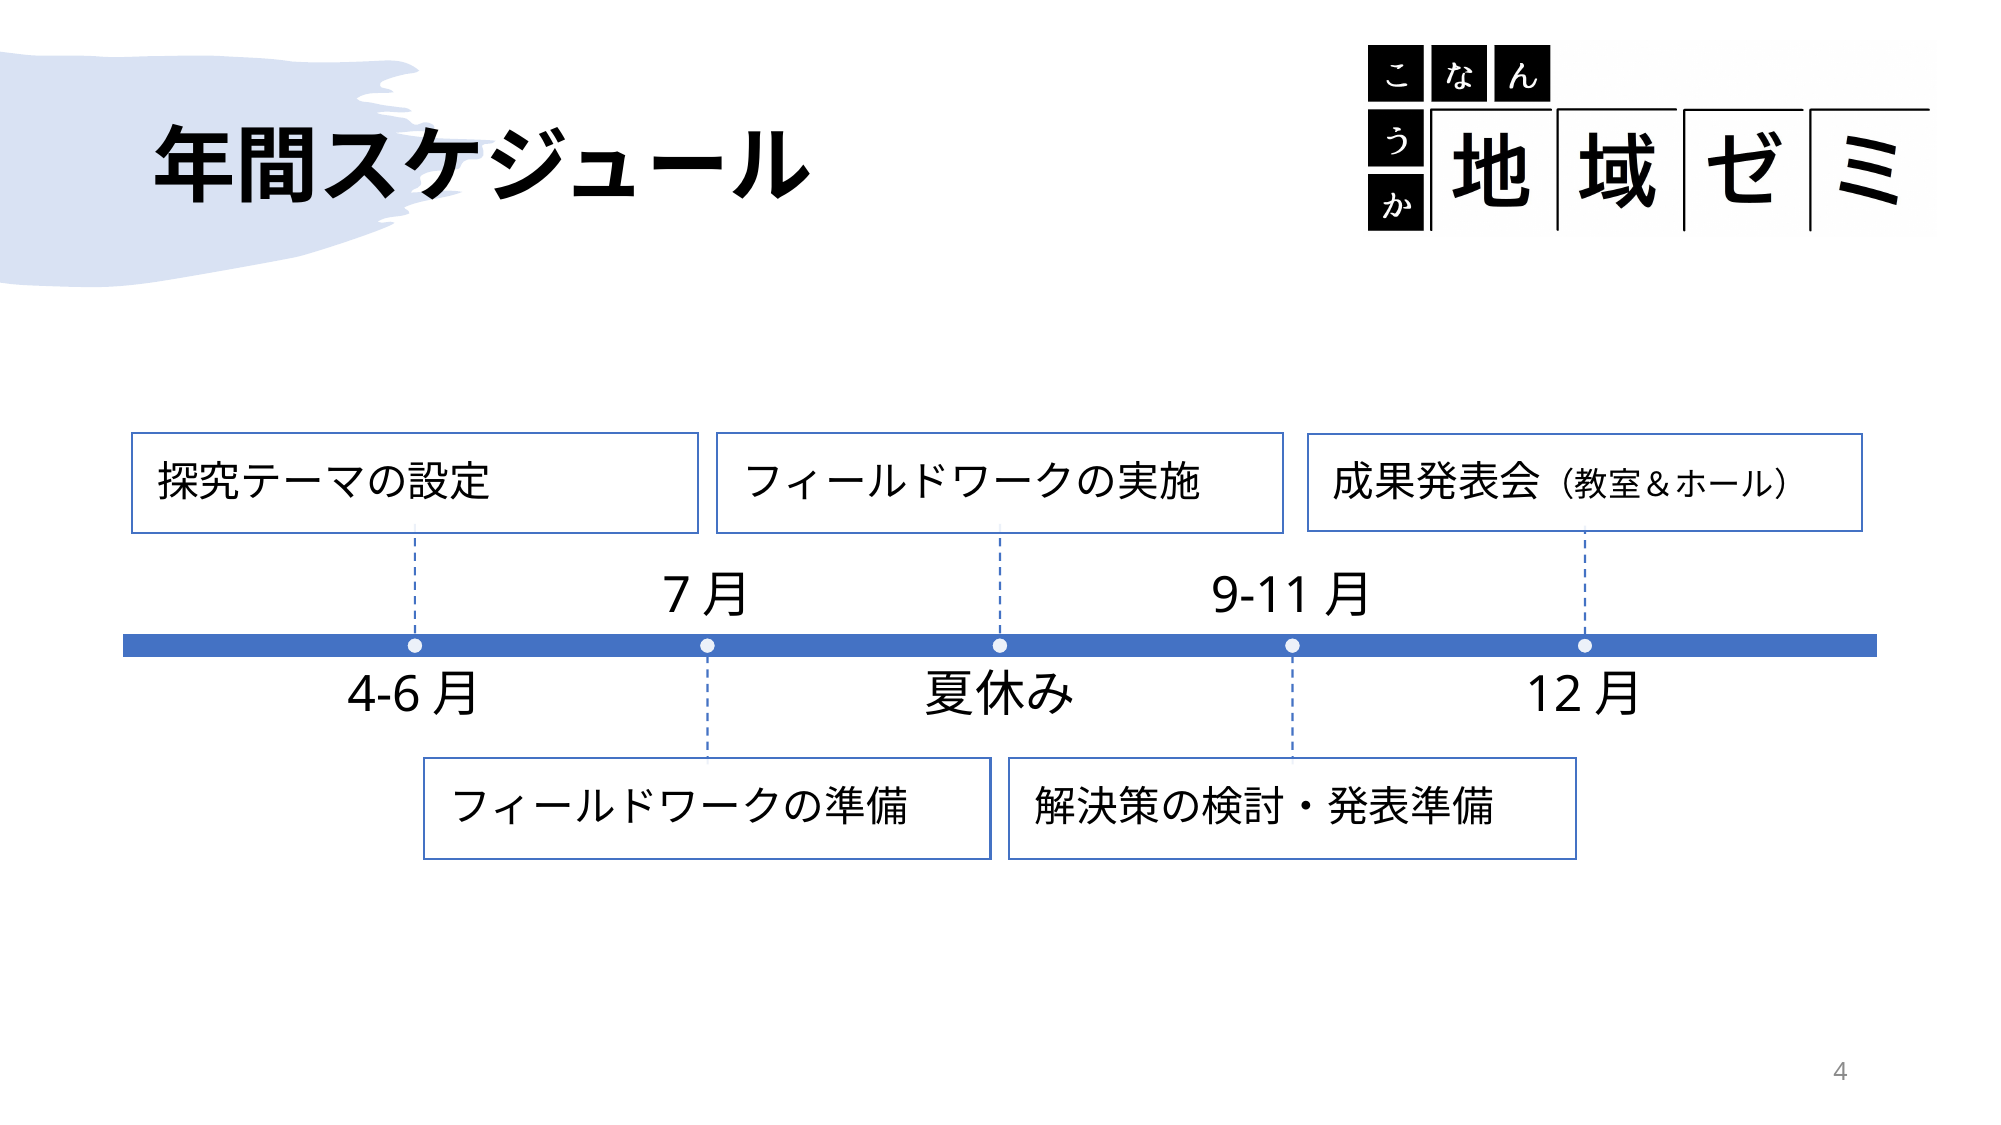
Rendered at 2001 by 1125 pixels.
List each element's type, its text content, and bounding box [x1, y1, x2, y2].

slide_number 4 [1412, 1042, 1863, 1103]
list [121, 338, 1879, 953]
title 年間スケジュール [137, 59, 1863, 278]
picture [1363, 40, 1937, 237]
